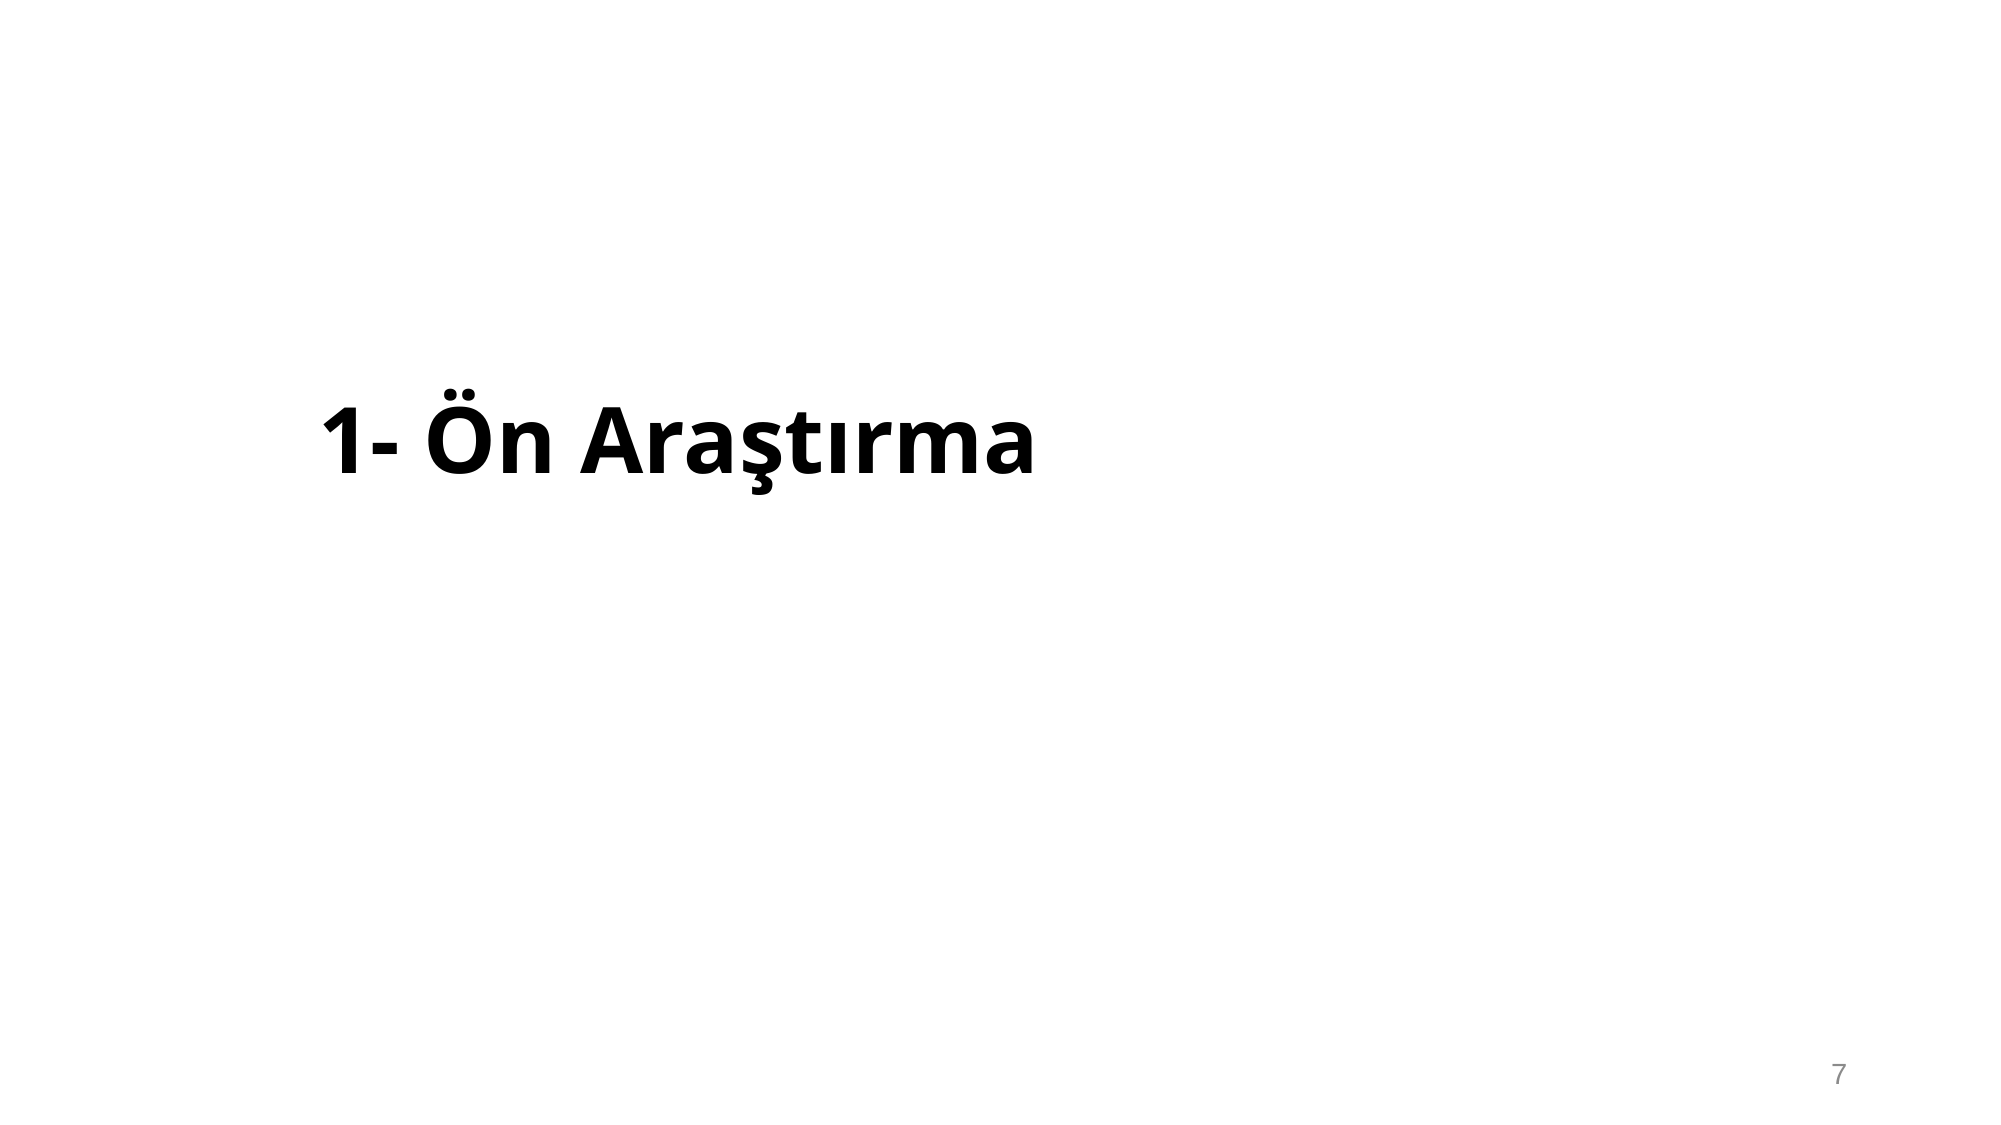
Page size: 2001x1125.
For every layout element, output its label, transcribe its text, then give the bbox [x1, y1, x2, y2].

slide_number 7 [1412, 1042, 1863, 1103]
title 1- Ön Araştırma [303, 350, 1654, 538]
